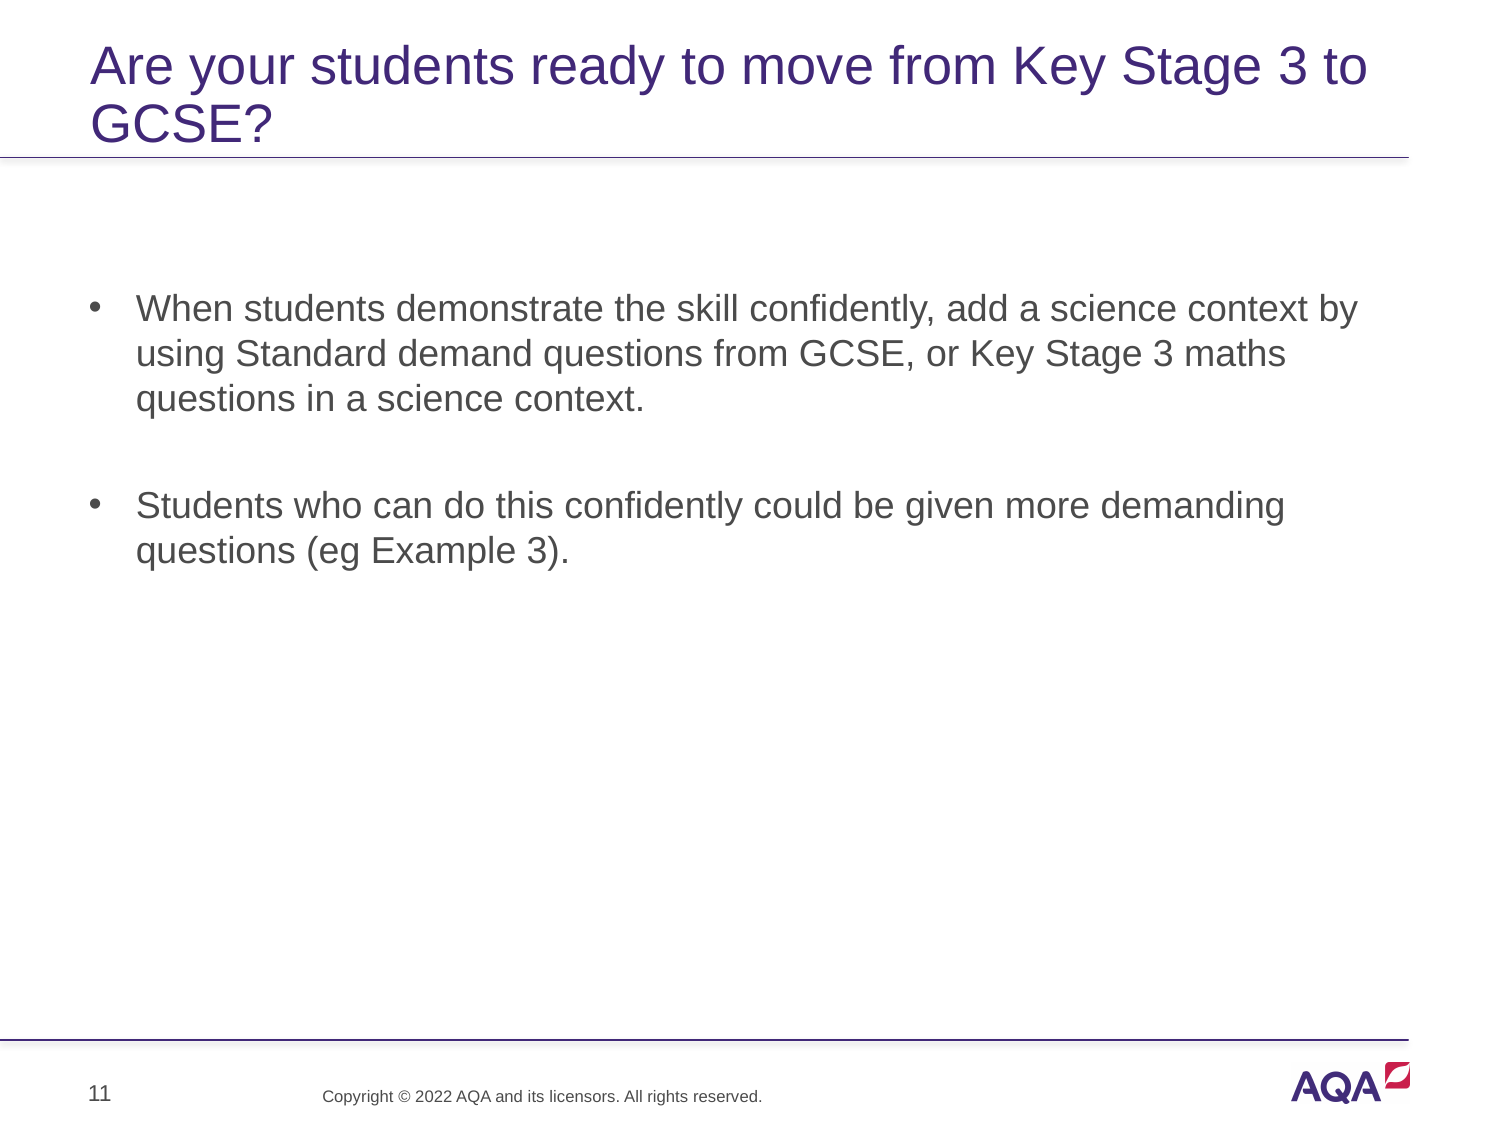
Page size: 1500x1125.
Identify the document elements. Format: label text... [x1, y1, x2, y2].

footer Copyright © 2022 AQA and its licensors. All rights reserved. [249, 1084, 764, 1124]
picture [1291, 1062, 1410, 1104]
slide_number 11 [72, 1062, 188, 1123]
list When students demonstrate the skill confidently, add a science context by using Standard demand questions from GCSE, or Key Stage 3 maths questions in a science context. Students who can do this confidently could be given more demanding questions (eg Example 3). [88, 284, 1409, 1007]
title Are your students ready to move from Key Stage 3 to GCSE? [90, 37, 1410, 108]
